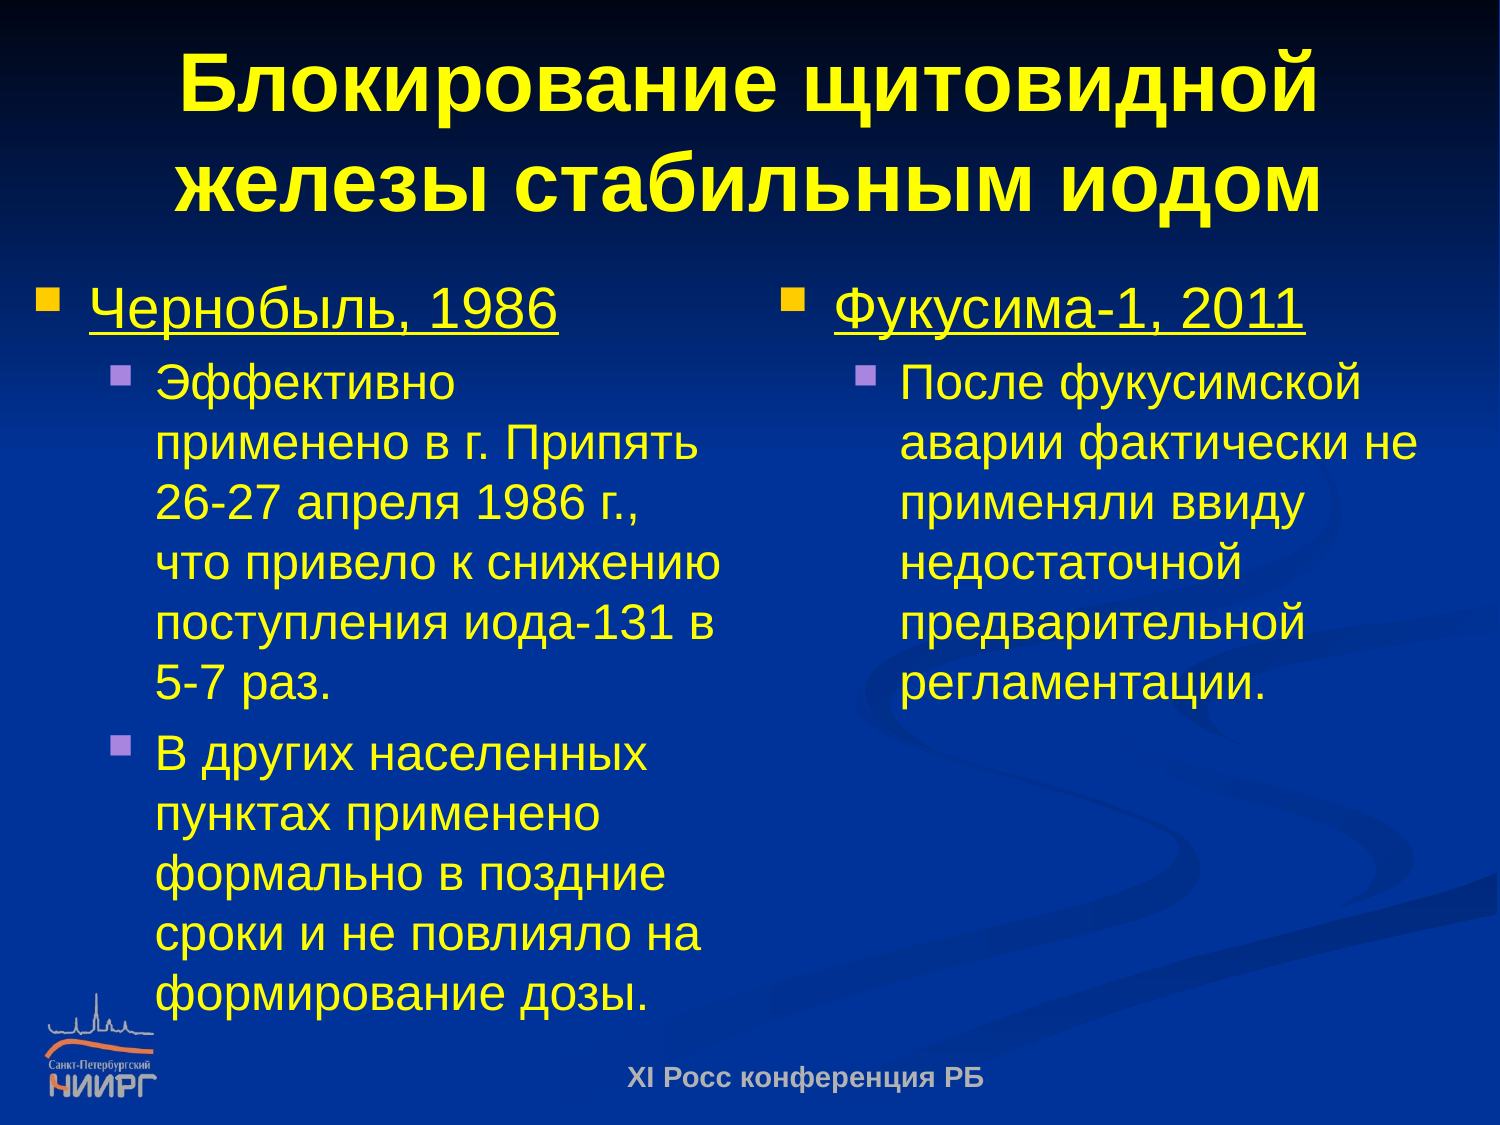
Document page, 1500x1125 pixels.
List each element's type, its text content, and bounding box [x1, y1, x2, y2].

picture [41, 1005, 160, 1103]
title Блокирование щитовидной железы стабильным иодом [75, 23, 1425, 233]
footer XI Росс конференция РБ [171, 1046, 1441, 1102]
list Чернобыль, 1986 Эффективно применено в г. Припять 26-27 апреля 1986 г., что привело к снижению поступления иода-131 в 5-7 раз. В других населенных пунктах применено формально в поздние сроки и не повлияло на формирование дозы. [17, 262, 738, 1005]
list Фукусима-1, 2011 После фукусимской аварии фактически не применяли ввиду недостаточной предварительной регламентации. [762, 262, 1483, 1005]
